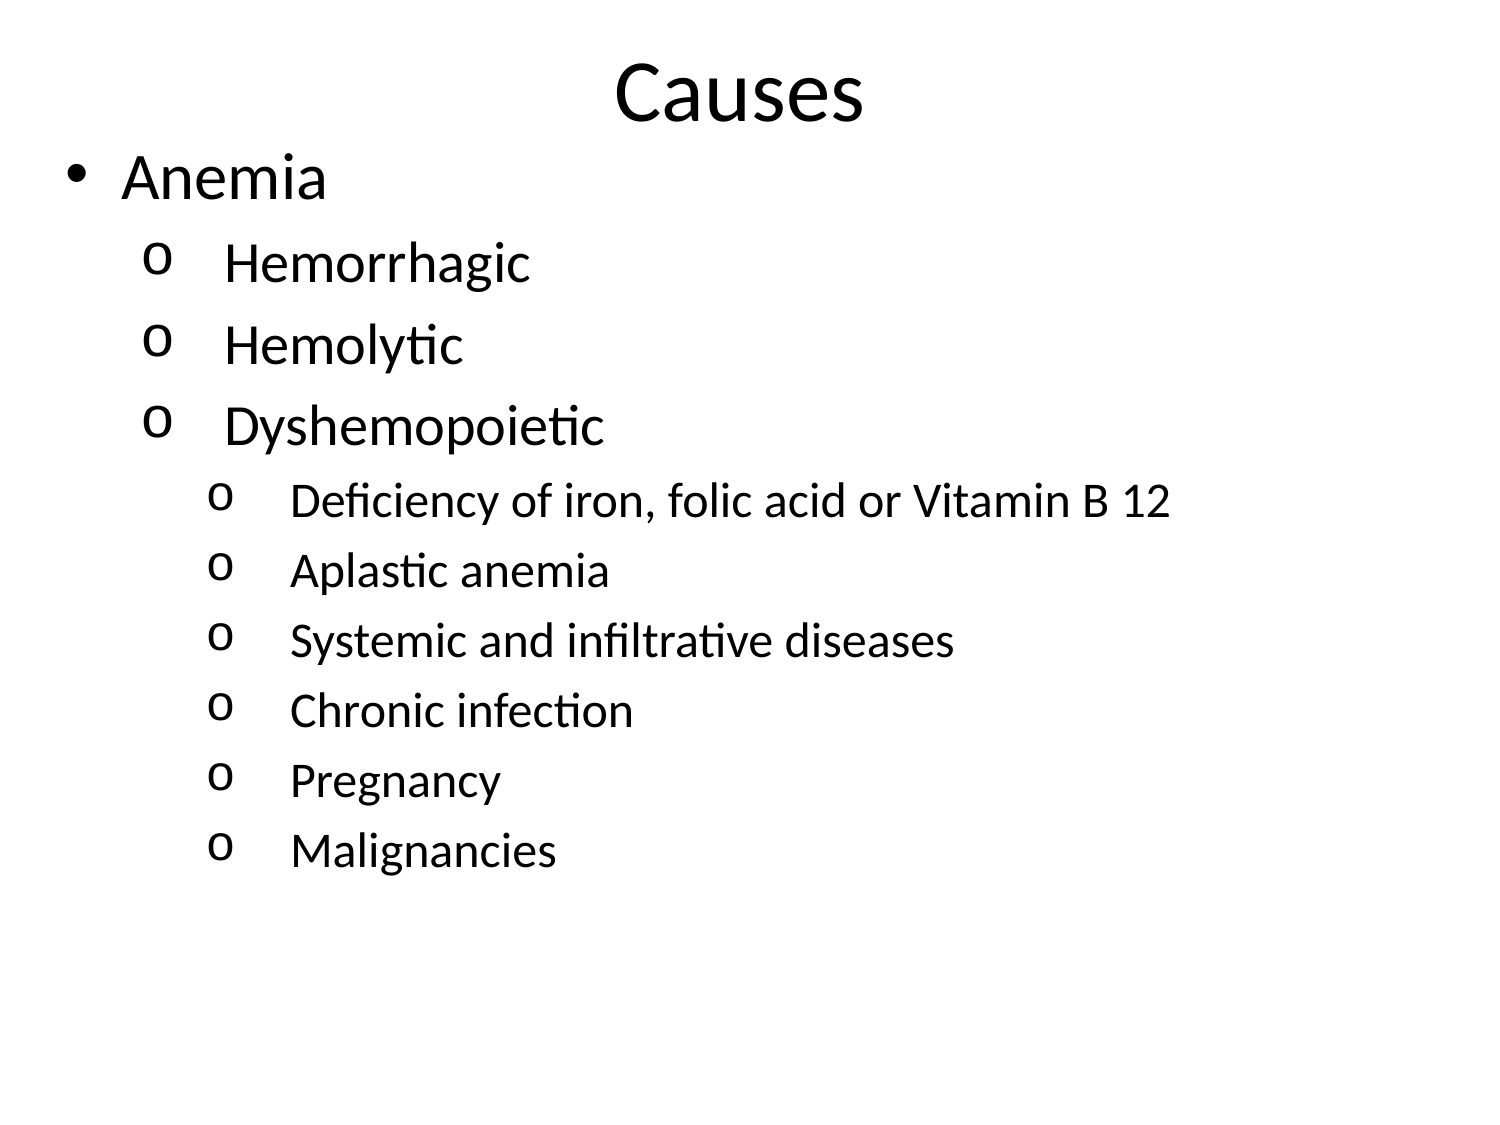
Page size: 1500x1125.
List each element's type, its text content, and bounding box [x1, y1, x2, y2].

list Anemia Hemorrhagic Hemolytic Dyshemopoietic Deficiency of iron, folic acid or Vitamin B 12 Aplastic anemia Systemic and infiltrative diseases Chronic infection Pregnancy Malignancies [50, 125, 1425, 1005]
title Causes [75, 24, 1425, 125]
